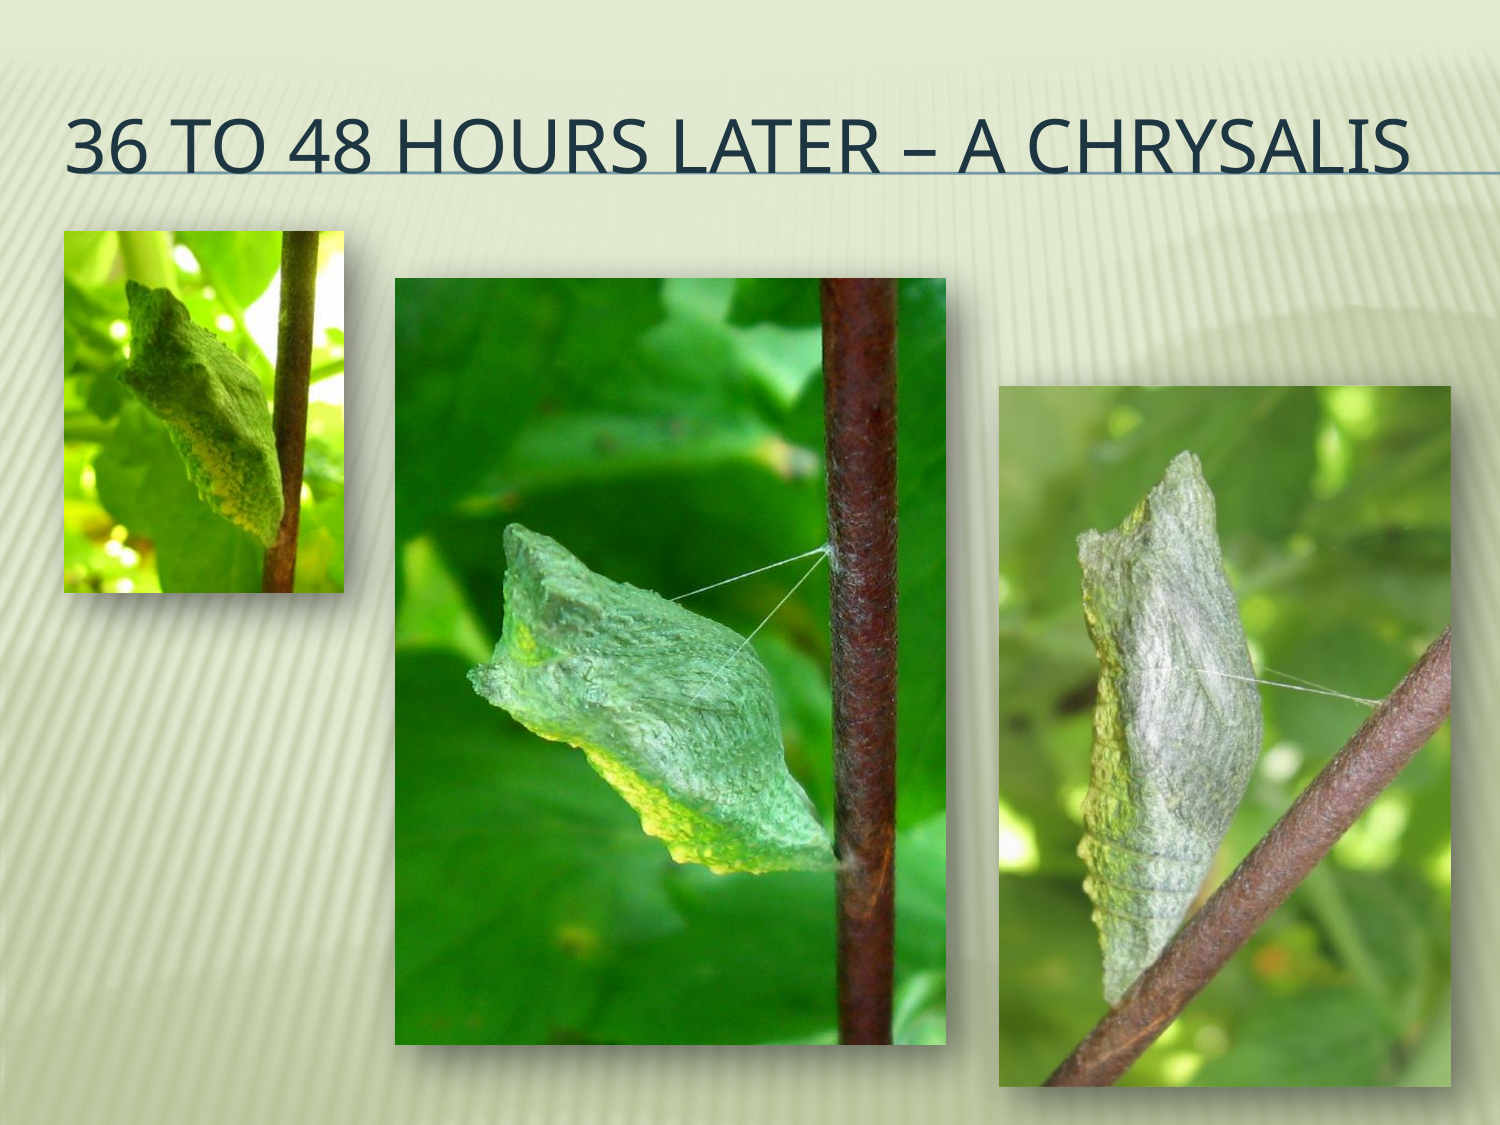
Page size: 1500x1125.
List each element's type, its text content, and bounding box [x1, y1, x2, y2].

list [64, 231, 344, 593]
title 36 to 48 hours later – a chrysalis [50, 75, 1475, 213]
picture [395, 278, 1500, 1046]
picture [999, 973, 1451, 1086]
